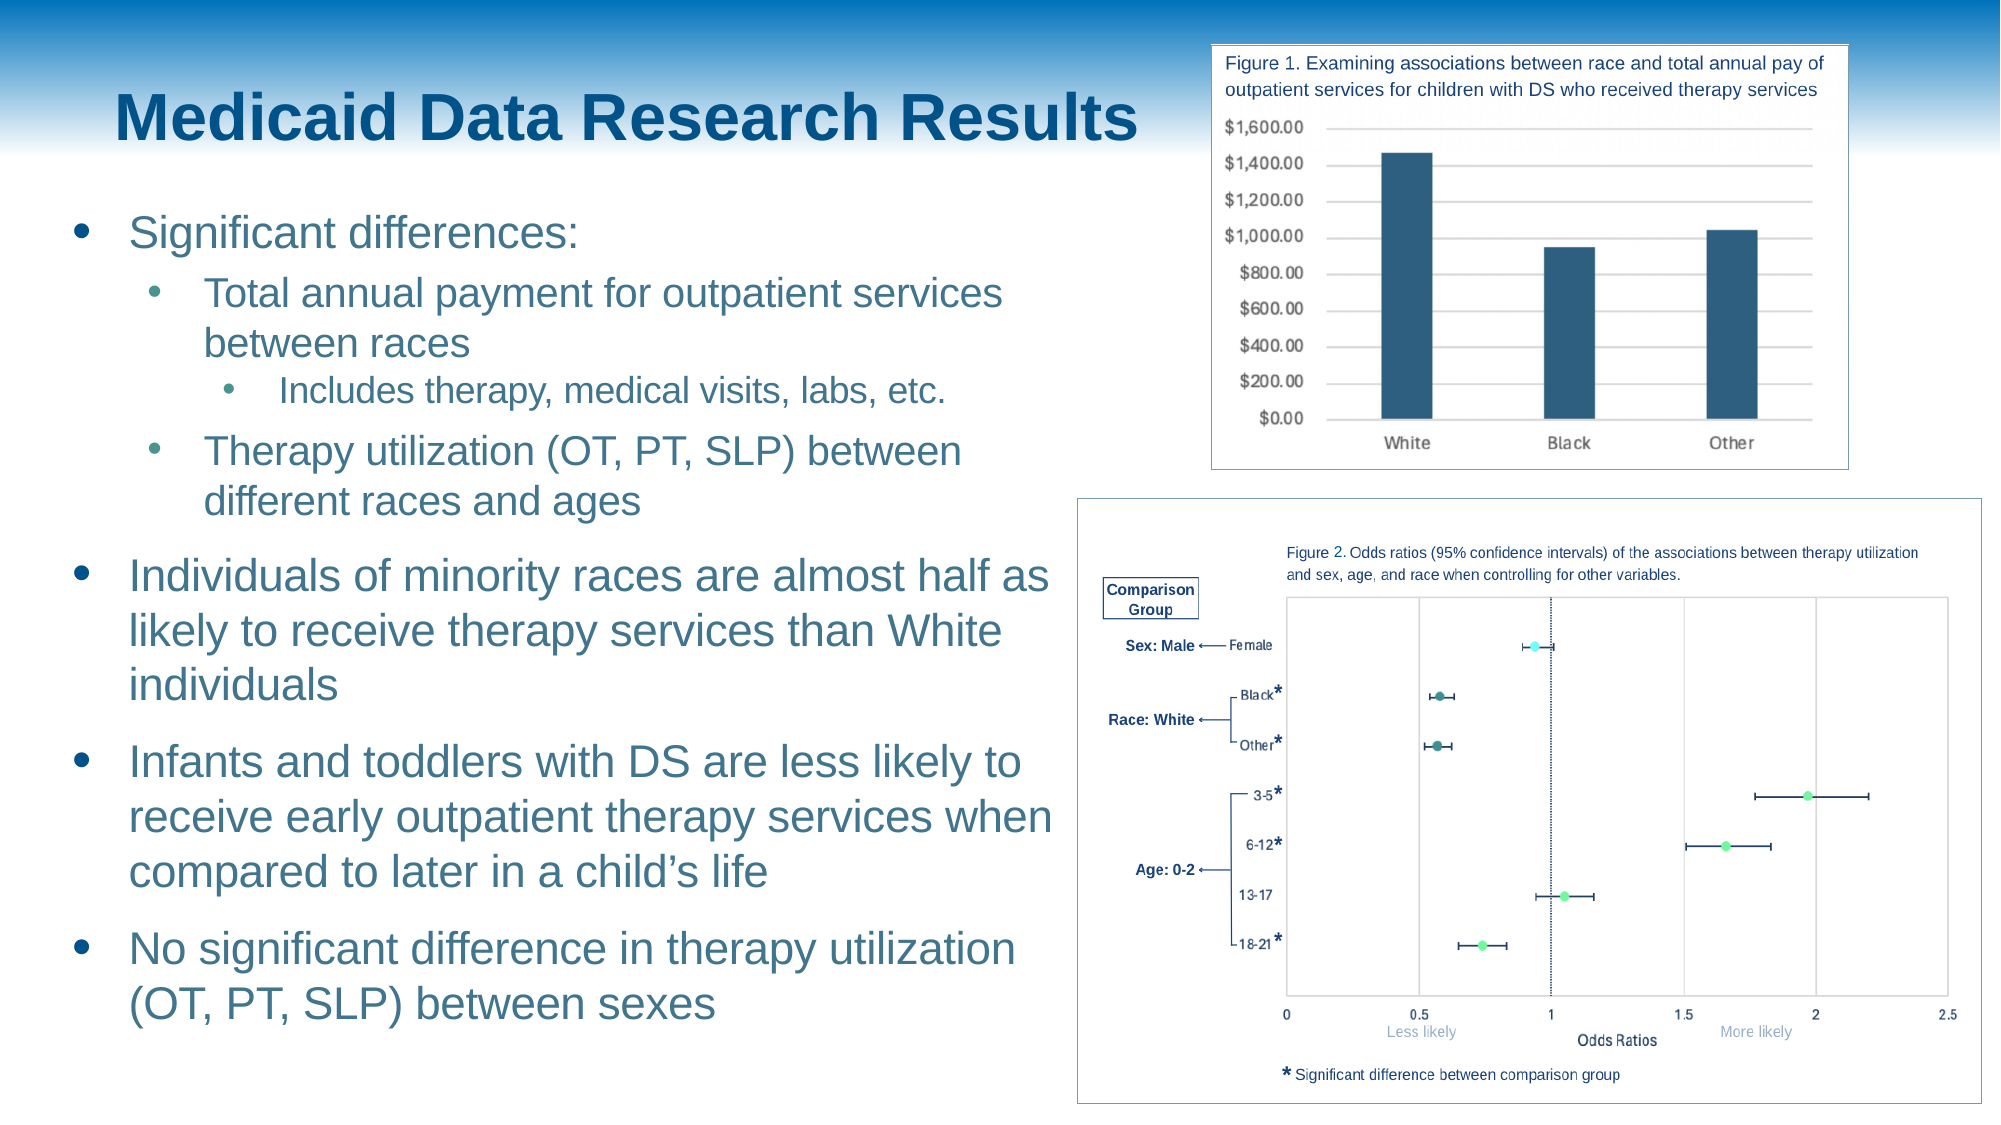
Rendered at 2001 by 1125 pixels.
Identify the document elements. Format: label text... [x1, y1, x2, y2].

picture [1077, 498, 1982, 1104]
list Significant differences: Total annual payment for outpatient services between races Includes therapy, medical visits, labs, etc. Therapy utilization (OT, PT, SLP) between different races and ages Individuals of minority races are almost half as likely to receive therapy services than White individuals Infants and toddlers with DS are less likely to receive early outpatient therapy services when compared to later in a child’s life No significant difference in therapy utilization (OT, PT, SLP) between sexes [57, 195, 1073, 1068]
title Medicaid Data Research Results [99, 20, 1396, 208]
picture [1210, 44, 1850, 470]
